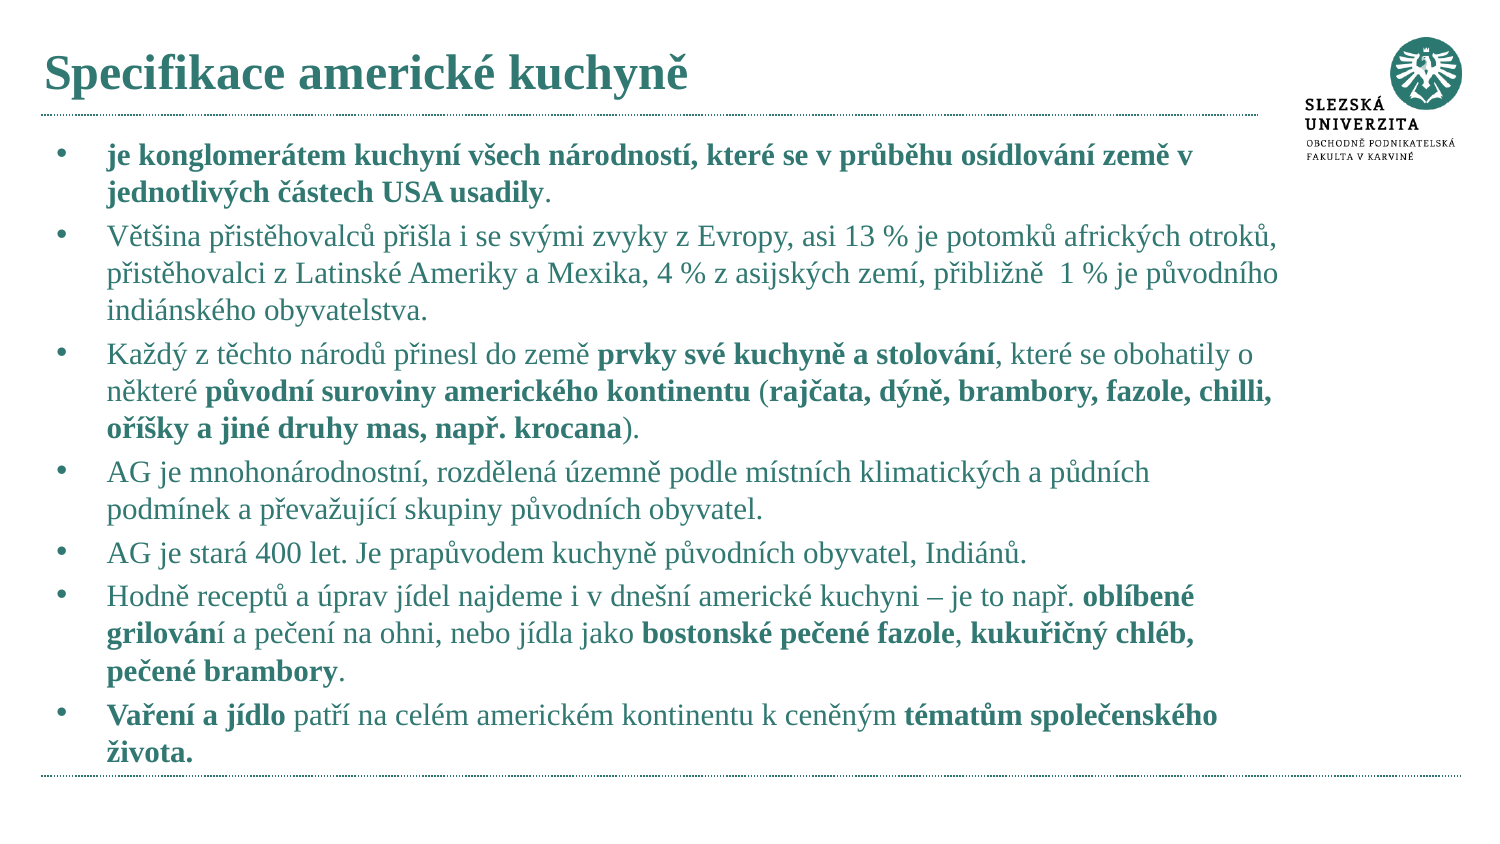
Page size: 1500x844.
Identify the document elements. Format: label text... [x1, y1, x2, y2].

picture [1305, 37, 1462, 160]
title Specifikace americké kuchyně [29, 32, 880, 116]
text_box je konglomerátem kuchyní všech národností, které se v průběhu osídlování země v jednotlivých částech USA usadily. Většina přistěhovalců přišla i se svými zvyky z Evropy, asi 13 % je potomků afrických otroků, přistěhovalci z Latinské Ameriky a Mexika, 4 % z asijských zemí, přibližně 1 % je původního indiánského obyvatelstva. Každý z těchto národů přinesl do země prvky své kuchyně a stolování, které se obohatily o některé původní suroviny amerického kontinentu (rajčata, dýně, brambory, fazole, chilli, oříšky a jiné druhy mas, např. krocana). AG je mnohonárodnostní, rozdělená územně podle místních klimatických a půdních podmínek a převažující skupiny původních obyvatel. AG je stará 400 let. Je prapůvodem kuchyně původních obyvatel, Indiánů. Hodně receptů a úprav jídel najdeme i v dnešní americké kuchyni – je to např. oblíbené grilování a pečení na ohni, nebo jídla jako bostonské pečené fazole, kukuřičný chléb, pečené brambory. Vaření a jídlo patří na celém americkém kontinentu k ceněným tématům společenského života. [41, 126, 1294, 777]
